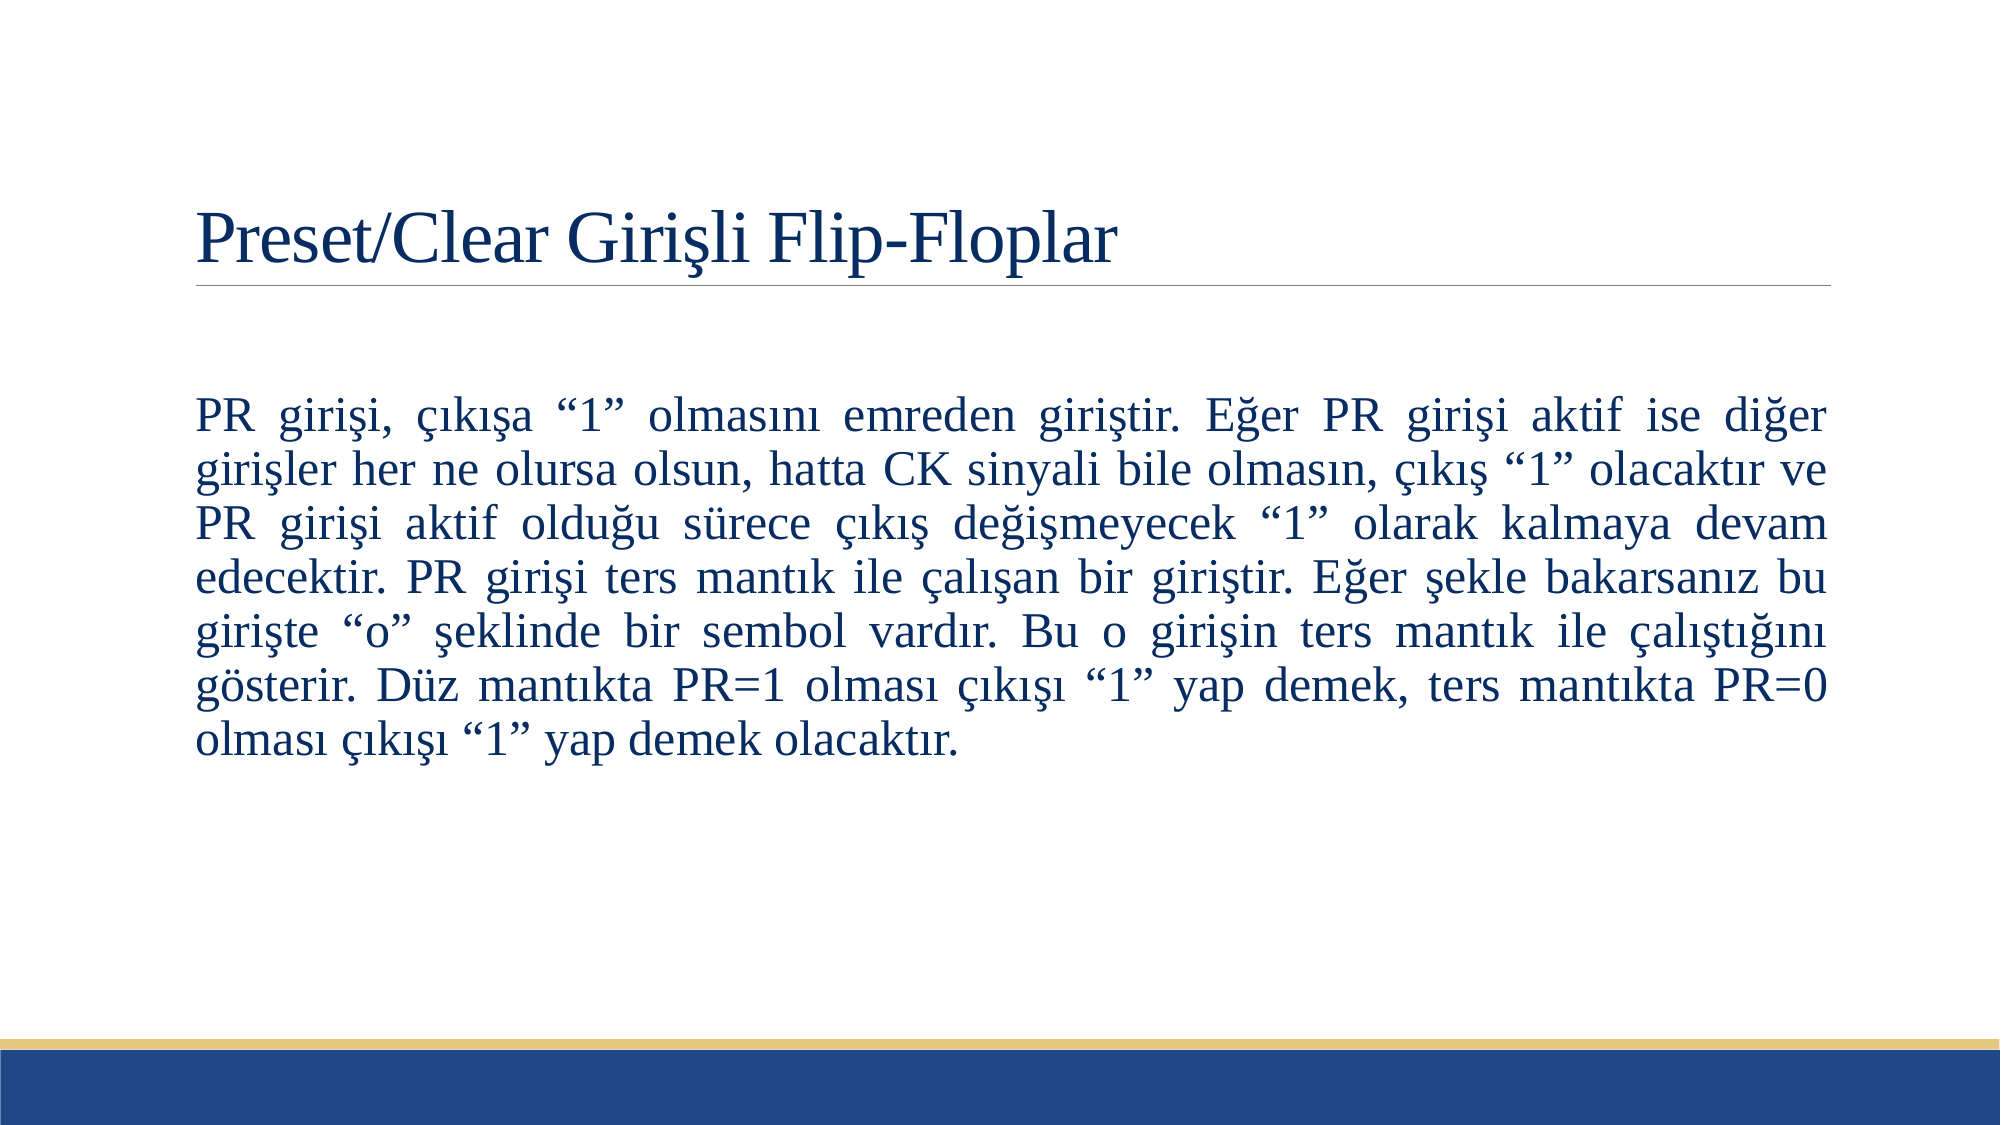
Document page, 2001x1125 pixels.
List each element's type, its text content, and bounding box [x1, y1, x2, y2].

list PR girişi, çıkışa “1” olmasını emreden giriştir. Eğer PR girişi aktif ise diğer girişler her ne olursa olsun, hatta CK sinyali bile olmasın, çıkış “1” olacaktır ve PR girişi aktif olduğu sürece çıkış değişmeyecek “1” olarak kalmaya devam edecektir. PR girişi ters mantık ile çalışan bir giriştir. Eğer şekle bakarsanız bu girişte “o” şeklinde bir sembol vardır. Bu o girişin ters mantık ile çalıştığını gösterir. Düz mantıkta PR=1 olması çıkışı “1” yap demek, ters mantıkta PR=0 olması çıkışı “1” yap demek olacaktır. [180, 380, 1830, 791]
title Preset/Clear Girişli Flip-Floplar [180, 47, 1830, 285]
